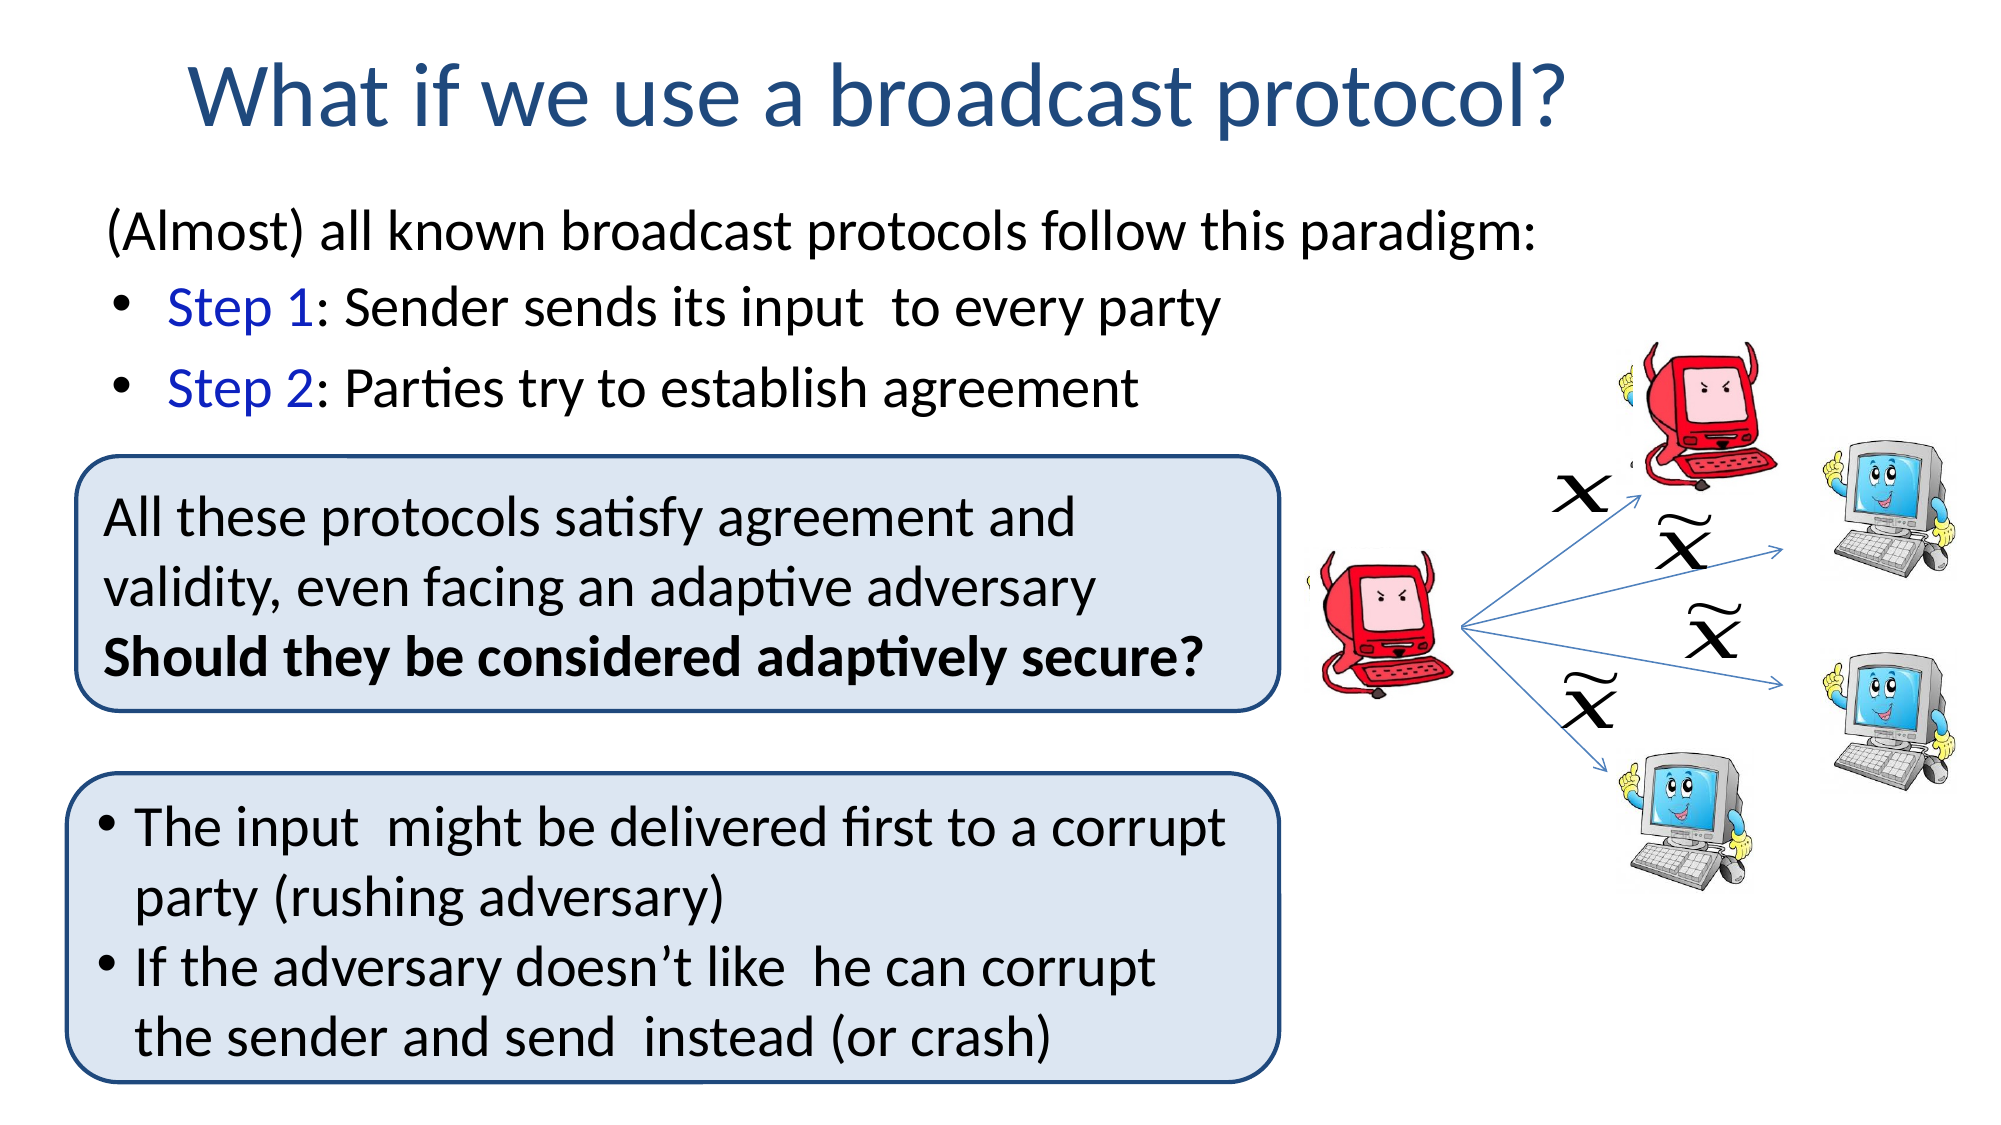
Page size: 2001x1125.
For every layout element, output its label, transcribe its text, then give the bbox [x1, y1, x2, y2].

picture [1819, 648, 1957, 794]
picture [1616, 748, 1754, 894]
text_box All these protocols satisfy agreement and validity, even facing an adaptive adversary Should they be considered adaptively secure? [74, 454, 1282, 714]
picture [1304, 547, 1462, 701]
text_box (Almost) all known broadcast protocols follow this paradigm: [90, 184, 1589, 270]
picture [1819, 435, 1957, 582]
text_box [1462, 548, 1784, 628]
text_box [1459, 693, 1608, 773]
picture [1616, 340, 1785, 495]
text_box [1459, 494, 1642, 547]
title What if we use a broadcast protocol? [120, 7, 1638, 173]
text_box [1466, 634, 1784, 686]
